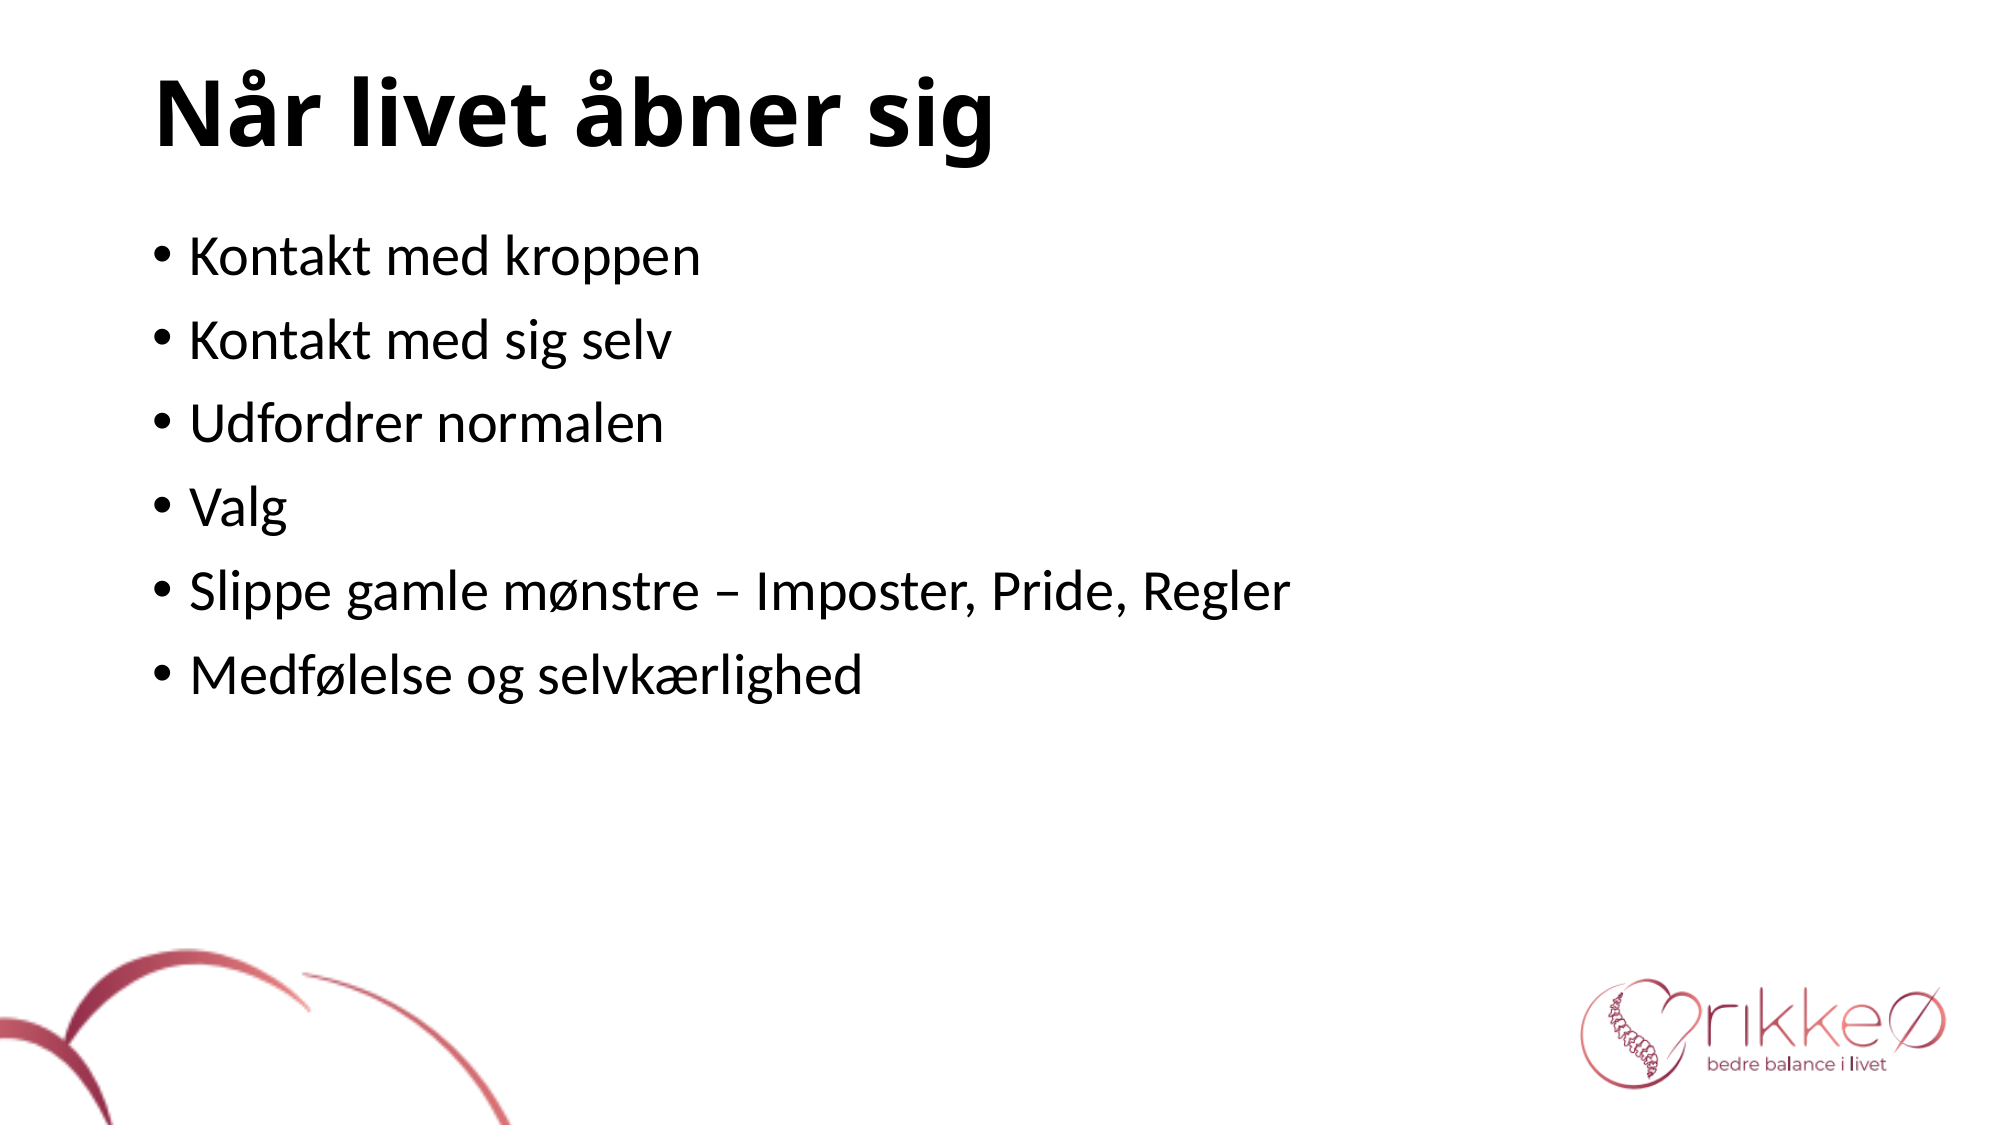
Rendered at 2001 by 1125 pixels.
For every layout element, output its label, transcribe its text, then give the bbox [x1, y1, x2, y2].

title Når livet åbner sig [137, 59, 1863, 217]
list Kontakt med kroppen Kontakt med sig selv Udfordrer normalen Valg Slippe gamle mønstre – Imposter, Pride, Regler Medfølelse og selvkærlighed [137, 217, 1863, 1000]
